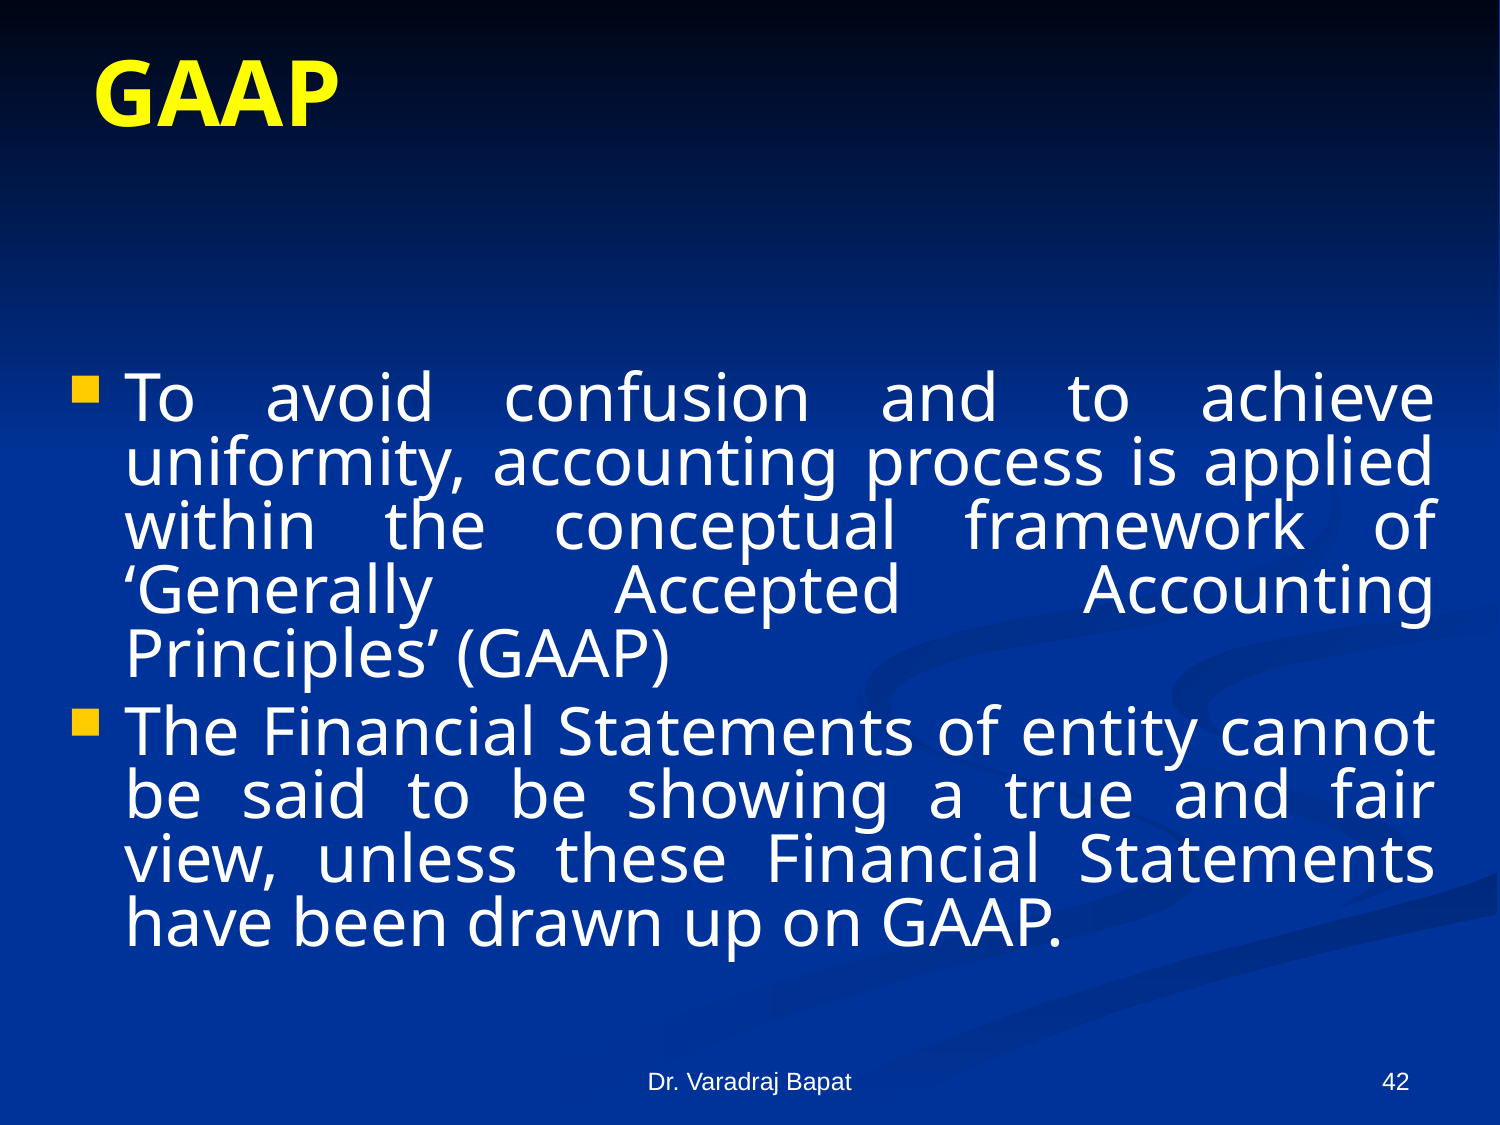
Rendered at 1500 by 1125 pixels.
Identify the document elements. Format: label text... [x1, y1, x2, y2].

text_box GAAP [76, 27, 514, 152]
footer Dr. Varadraj Bapat [512, 1044, 988, 1104]
list To avoid confusion and to achieve uniformity, accounting process is applied within the conceptual framework of ‘Generally Accepted Accounting Principles’ (GAAP) The Financial Statements of entity cannot be said to be showing a true and fair view, unless these Financial Statements have been drawn up on GAAP. [52, 363, 1454, 1044]
slide_number 42 [1074, 1044, 1426, 1104]
